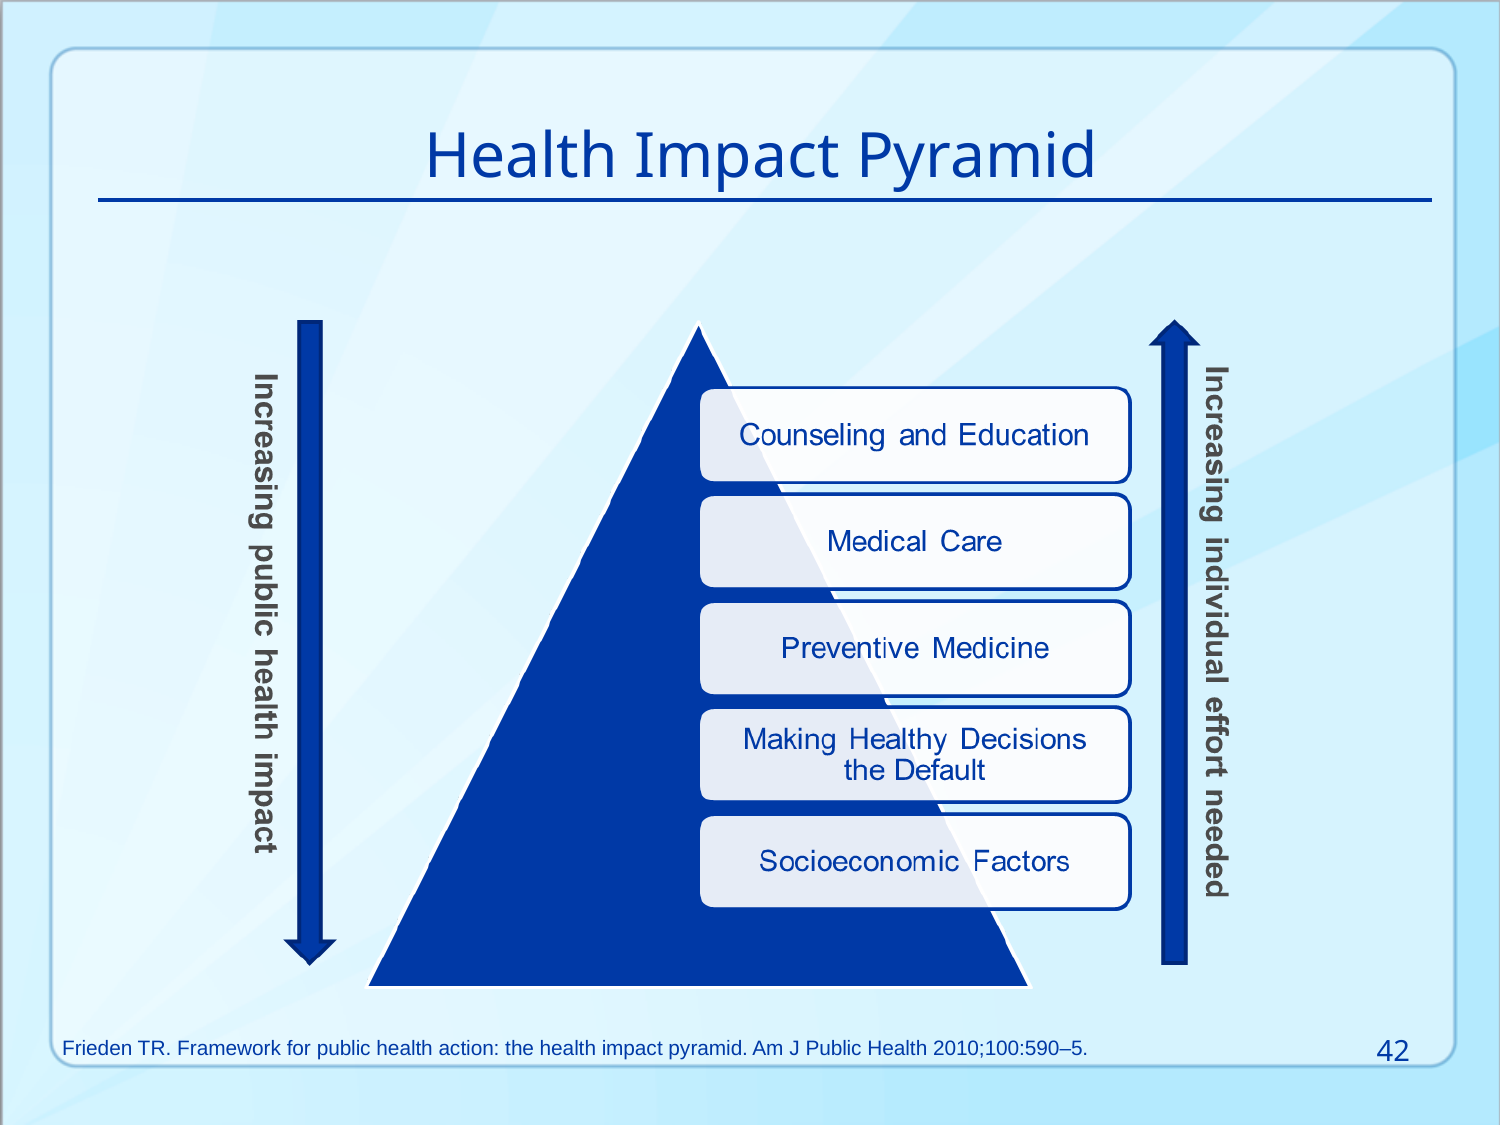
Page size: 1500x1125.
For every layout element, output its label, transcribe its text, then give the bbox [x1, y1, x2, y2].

text_box Health Impact Pyramid [94, 108, 1429, 198]
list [94, 262, 1402, 989]
picture [0, 0, 1500, 1125]
text_box Frieden TR. Framework for public health action: the health impact pyramid. Am J Public Health 2010;100:590–5. [47, 1027, 1074, 1068]
text_box 42 [1074, 1024, 1425, 1103]
